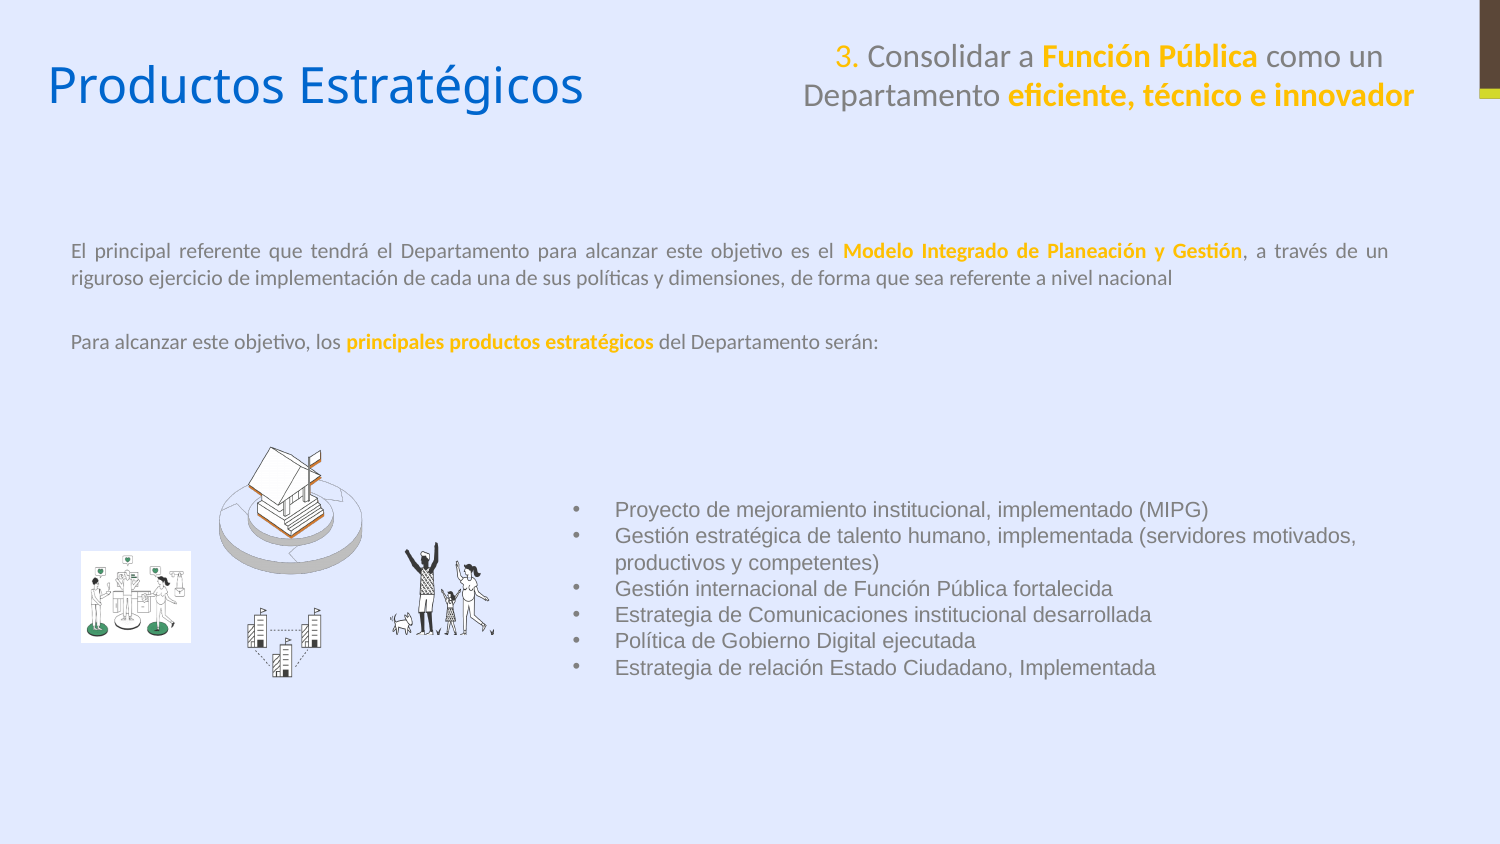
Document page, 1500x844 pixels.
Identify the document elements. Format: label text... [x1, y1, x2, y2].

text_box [80, 434, 495, 686]
text_box Proyecto de mejoramiento institucional, implementado (MIPG) Gestión estratégica de talento humano, implementada (servidores motivados, productivos y competentes) Gestión internacional de Función Pública fortalecida Estrategia de Comunicaciones institucional desarrollada Política de Gobierno Digital ejecutada Estrategia de relación Estado Ciudadano, Implementada [557, 488, 1404, 687]
text_box 3. Consolidar a Función Pública como un Departamento eficiente, técnico e innovador [696, 26, 1500, 121]
text_box El principal referente que tendrá el Departamento para alcanzar este objetivo es el Modelo Integrado de Planeación y Gestión, a través de un riguroso ejercicio de implementación de cada una de sus políticas y dimensiones, de forma que sea referente a nivel nacional [56, 229, 1404, 297]
text_box Productos Estratégicos [32, 46, 1008, 122]
text_box Para alcanzar este objetivo, los principales productos estratégicos del Departamento serán: [56, 320, 1443, 362]
